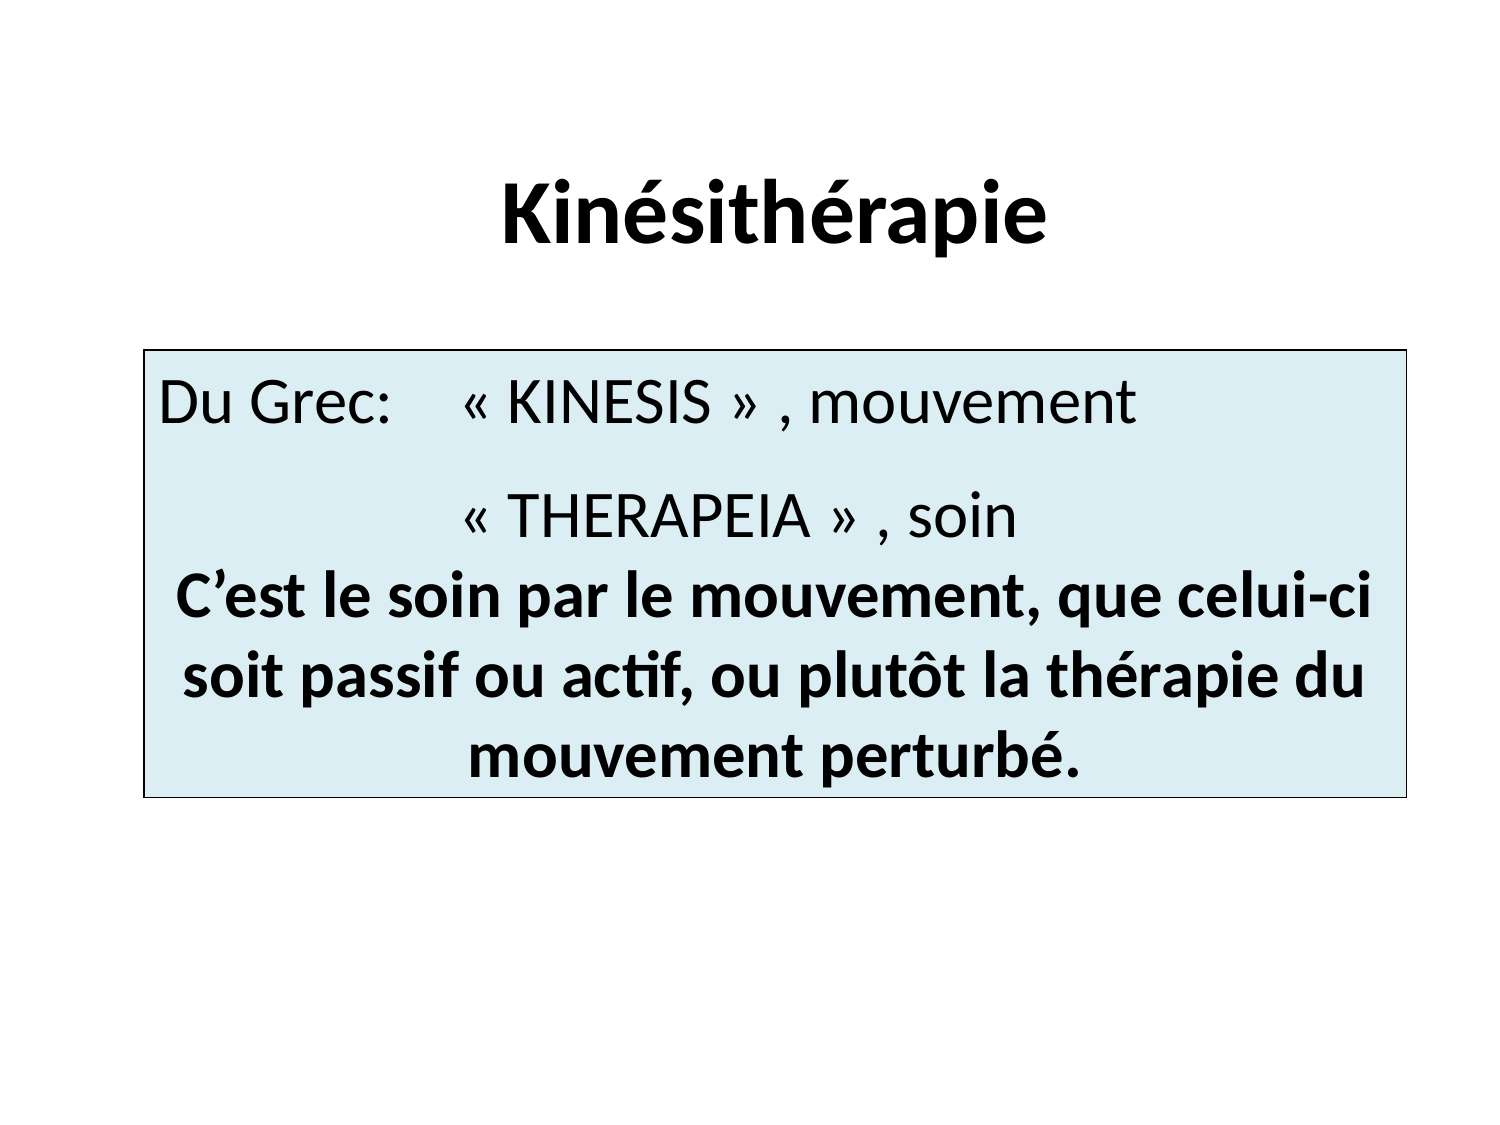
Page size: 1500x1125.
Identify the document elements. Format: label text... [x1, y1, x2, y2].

title Kinésithérapie [100, 113, 1451, 302]
text_box Du Grec: « KINESIS » , mouvement « THERAPEIA » , soin C’est le soin par le mouvement, que celui-ci soit passif ou actif, ou plutôt la thérapie du mouvement perturbé. [144, 349, 1407, 798]
